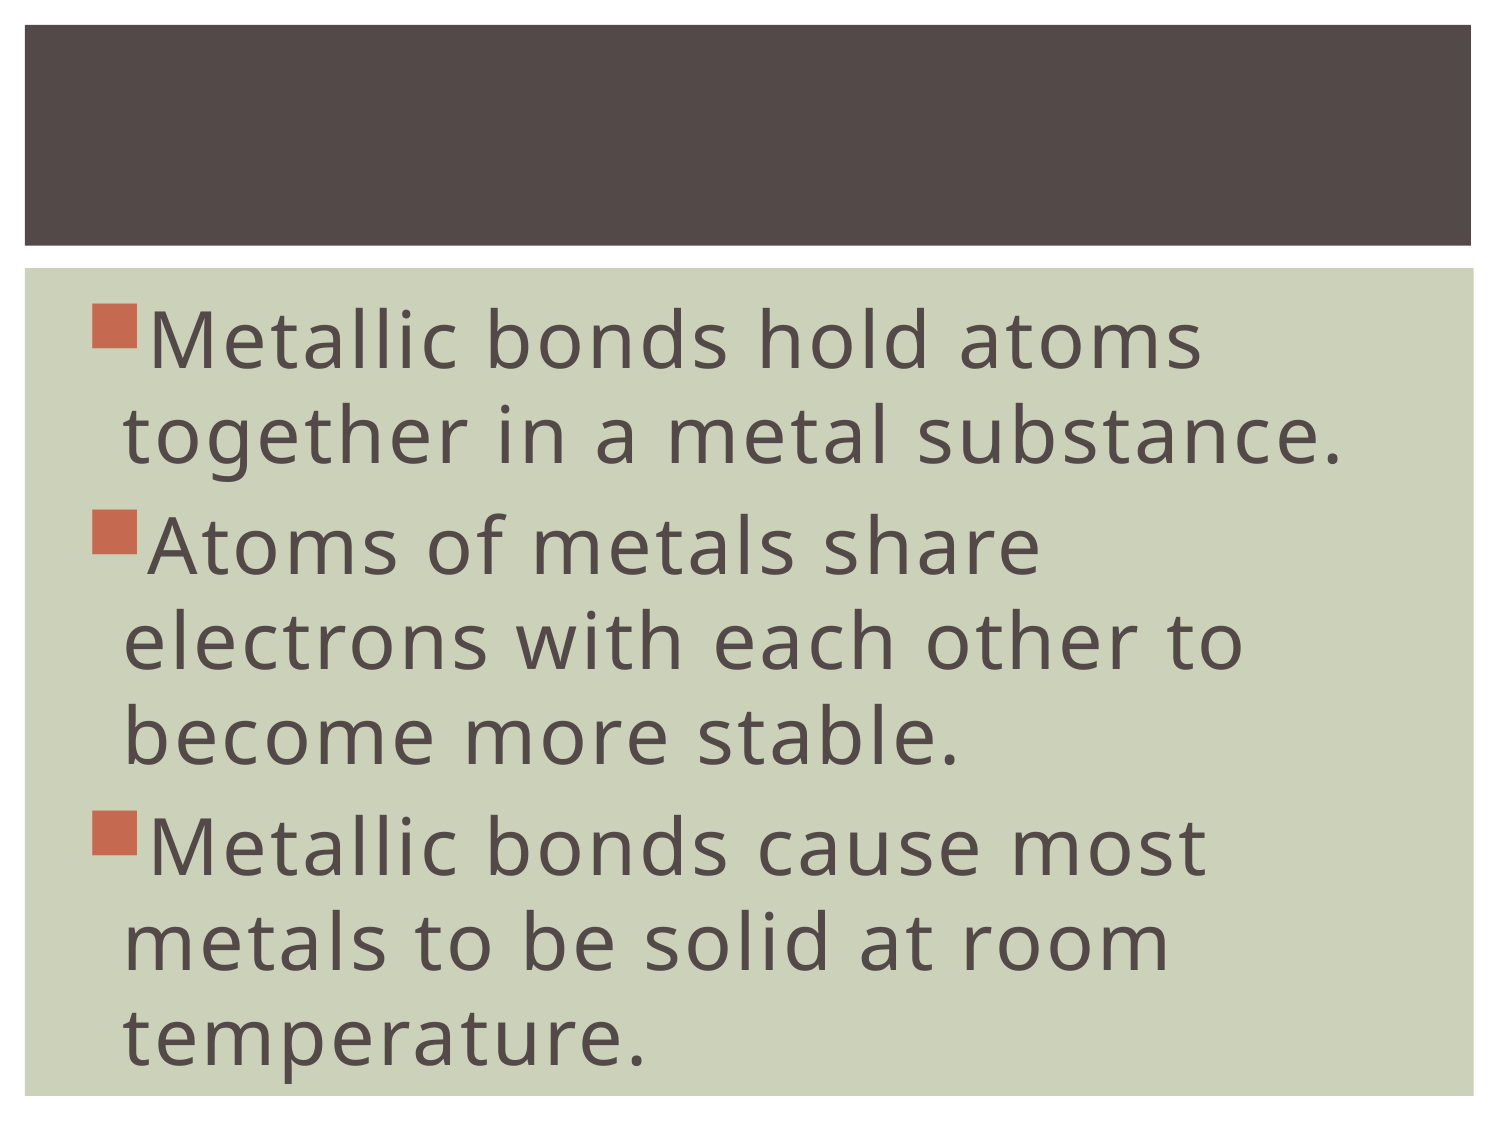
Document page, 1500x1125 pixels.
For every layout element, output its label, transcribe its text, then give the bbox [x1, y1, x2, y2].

list Metallic bonds hold atoms together in a metal substance. Atoms of metals share electrons with each other to become more stable. Metallic bonds cause most metals to be solid at room temperature. [62, 281, 1442, 1005]
